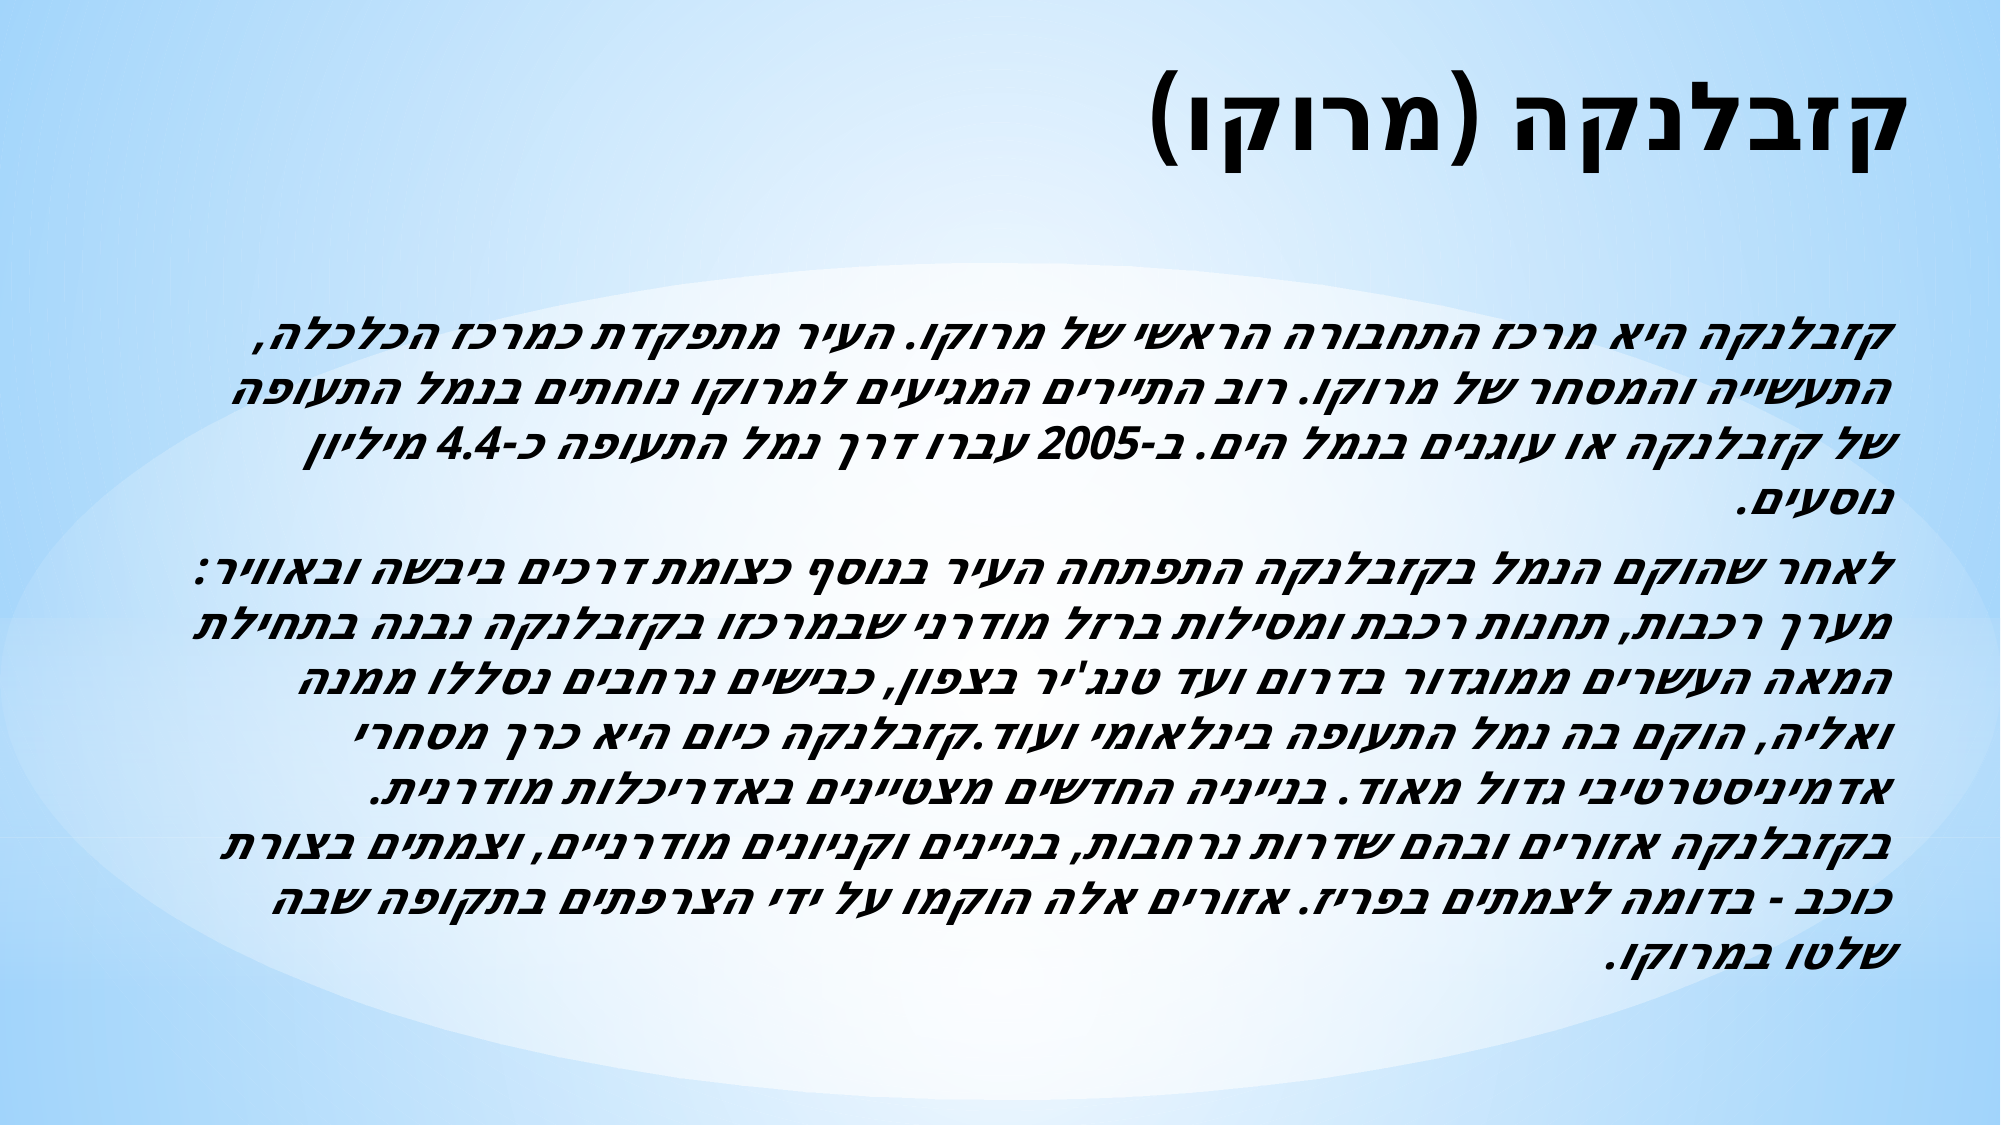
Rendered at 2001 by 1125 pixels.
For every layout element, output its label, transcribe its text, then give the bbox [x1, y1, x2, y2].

list קזבלנקה היא מרכז התחבורה הראשי של מרוקו. העיר מתפקדת כמרכז הכלכלה, התעשייה והמסחר של מרוקו. רוב התיירים המגיעים למרוקו נוחתים בנמל התעופה של קזבלנקה או עוגנים בנמל הים. ב-2005 עברו דרך נמל התעופה כ-4.4 מיליון נוסעים. לאחר שהוקם הנמל בקזבלנקה התפתחה העיר בנוסף כצומת דרכים ביבשה ובאוויר: מערך רכבות, תחנות רכבת ומסילות ברזל מודרני שבמרכזו בקזבלנקה נבנה בתחילת המאה העשרים ממוגדור בדרום ועד טנג'יר בצפון, כבישים נרחבים נסללו ממנה ואליה, הוקם בה נמל התעופה בינלאומי ועוד.קזבלנקה כיום היא כרך מסחרי אדמיניסטרטיבי גדול מאוד. בנייניה החדשים מצטיינים באדריכלות מודרנית. בקזבלנקה אזורים ובהם שדרות נרחבות, בניינים וקניונים מודרניים, וצמתים בצורת כוכב - בדומה לצמתים בפריז. אזורים אלה הוקמו על ידי הצרפתים בתקופה שבה שלטו במרוקו. [162, 296, 1913, 1077]
title קזבלנקה (מרוקו) [903, 46, 1930, 235]
